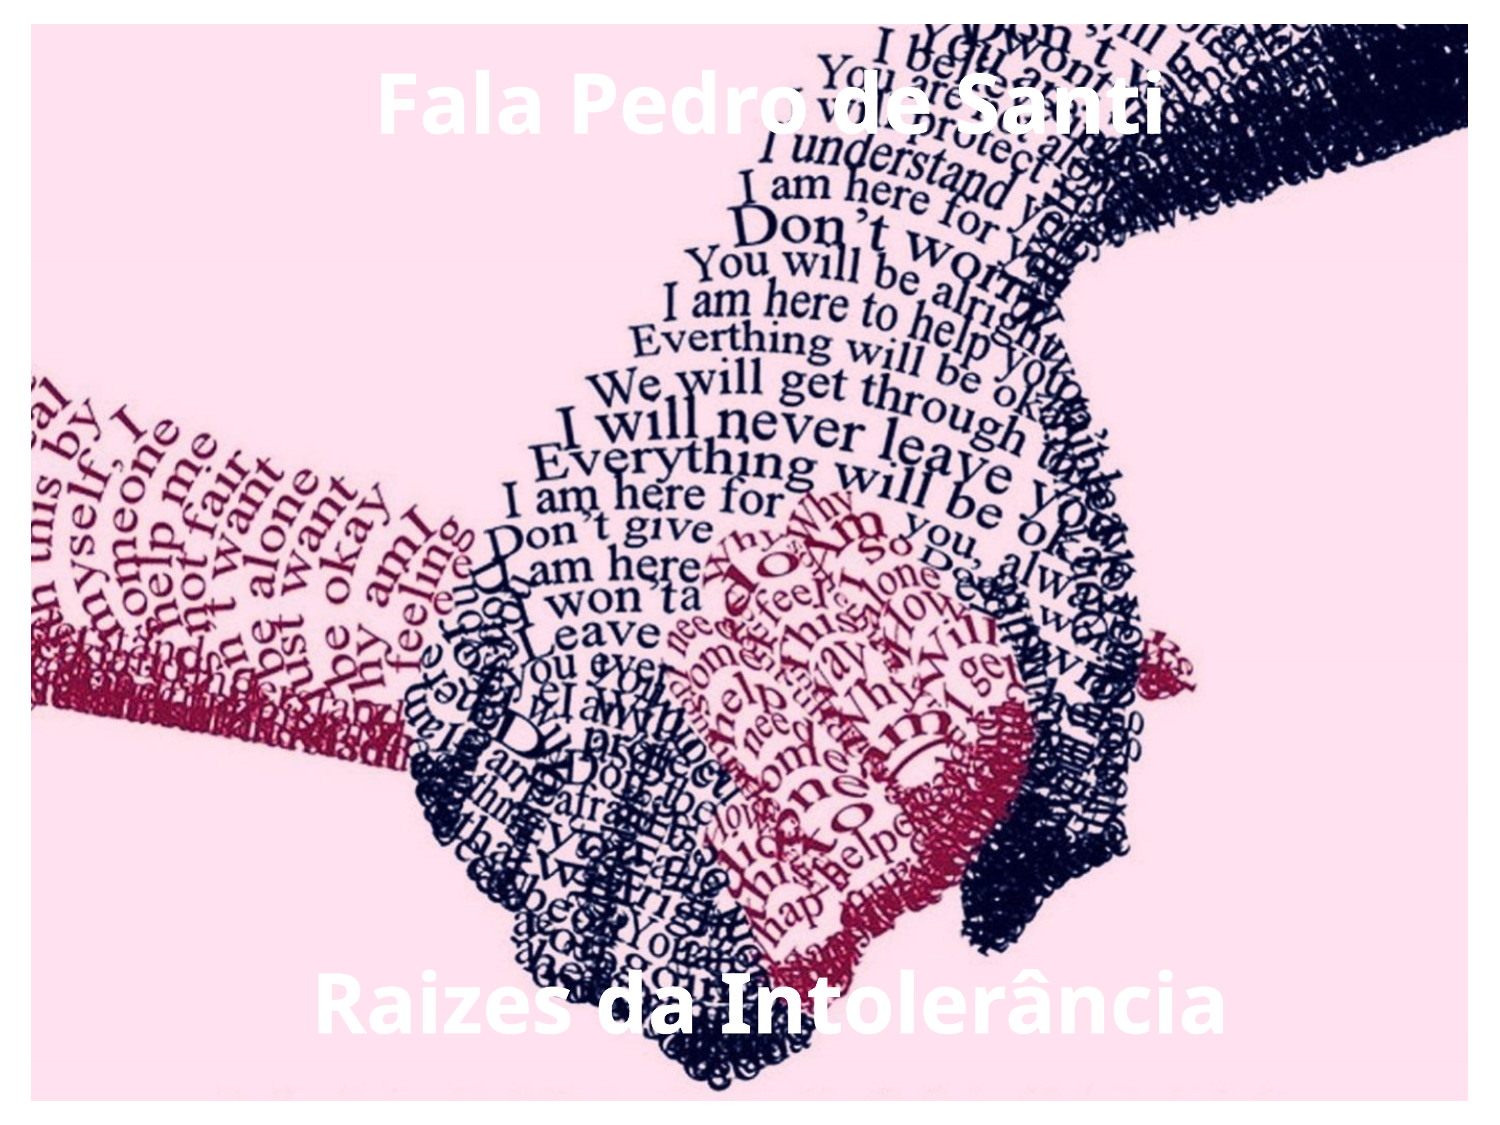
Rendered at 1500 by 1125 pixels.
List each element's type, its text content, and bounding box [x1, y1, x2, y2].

picture [0, 0, 1500, 1125]
text_box Fala Pedro de Santi Raizes da Intolerância [41, 42, 1500, 1125]
text_box [13, 5, 1487, 1119]
